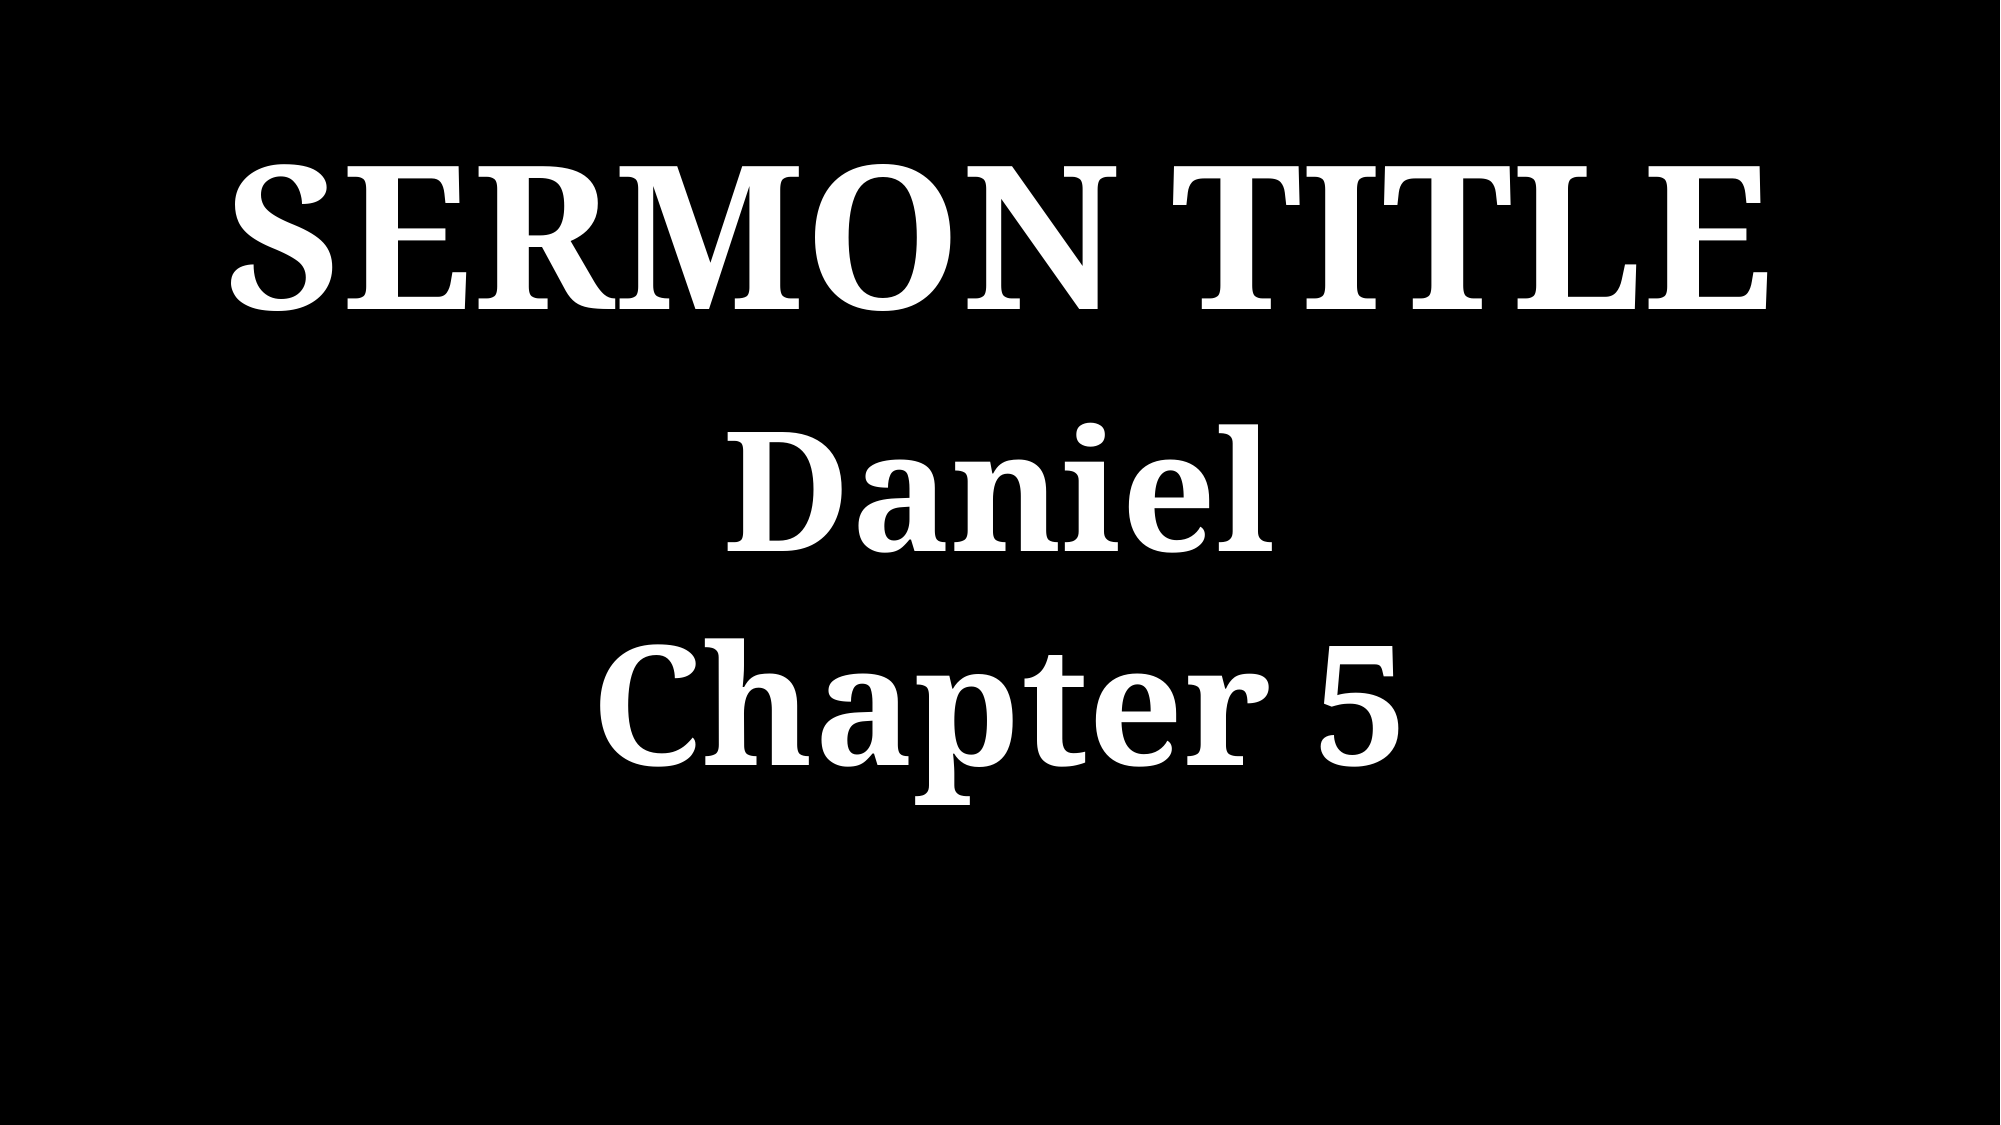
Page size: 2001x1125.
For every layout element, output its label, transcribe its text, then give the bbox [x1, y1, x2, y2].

text_box SERMON TITLE [0, 85, 2000, 357]
text_box Daniel Chapter 5 [0, 363, 2000, 806]
